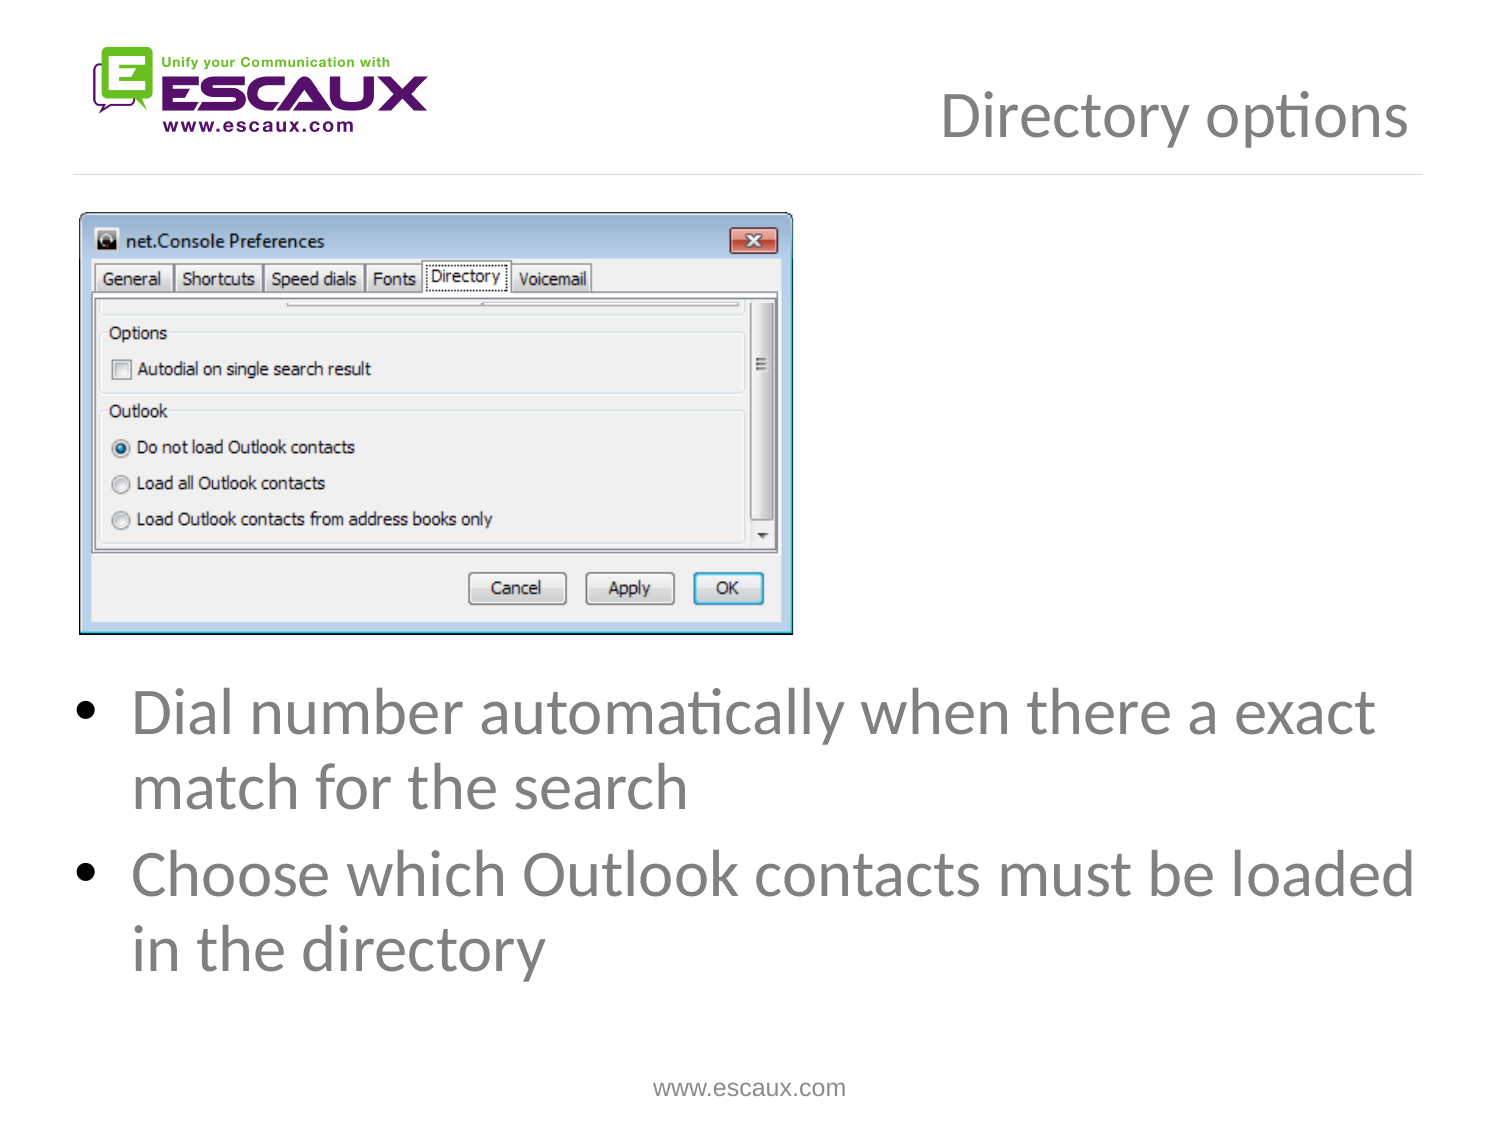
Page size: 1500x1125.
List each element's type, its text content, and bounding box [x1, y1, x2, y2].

picture [93, 46, 428, 132]
title Directory options [457, 45, 1425, 176]
picture [78, 211, 794, 636]
text_box Dial number automatically when there a exact match for the search Choose which Outlook contacts must be loaded in the directory [60, 668, 1452, 1063]
footer www.escaux.com [512, 1063, 988, 1103]
